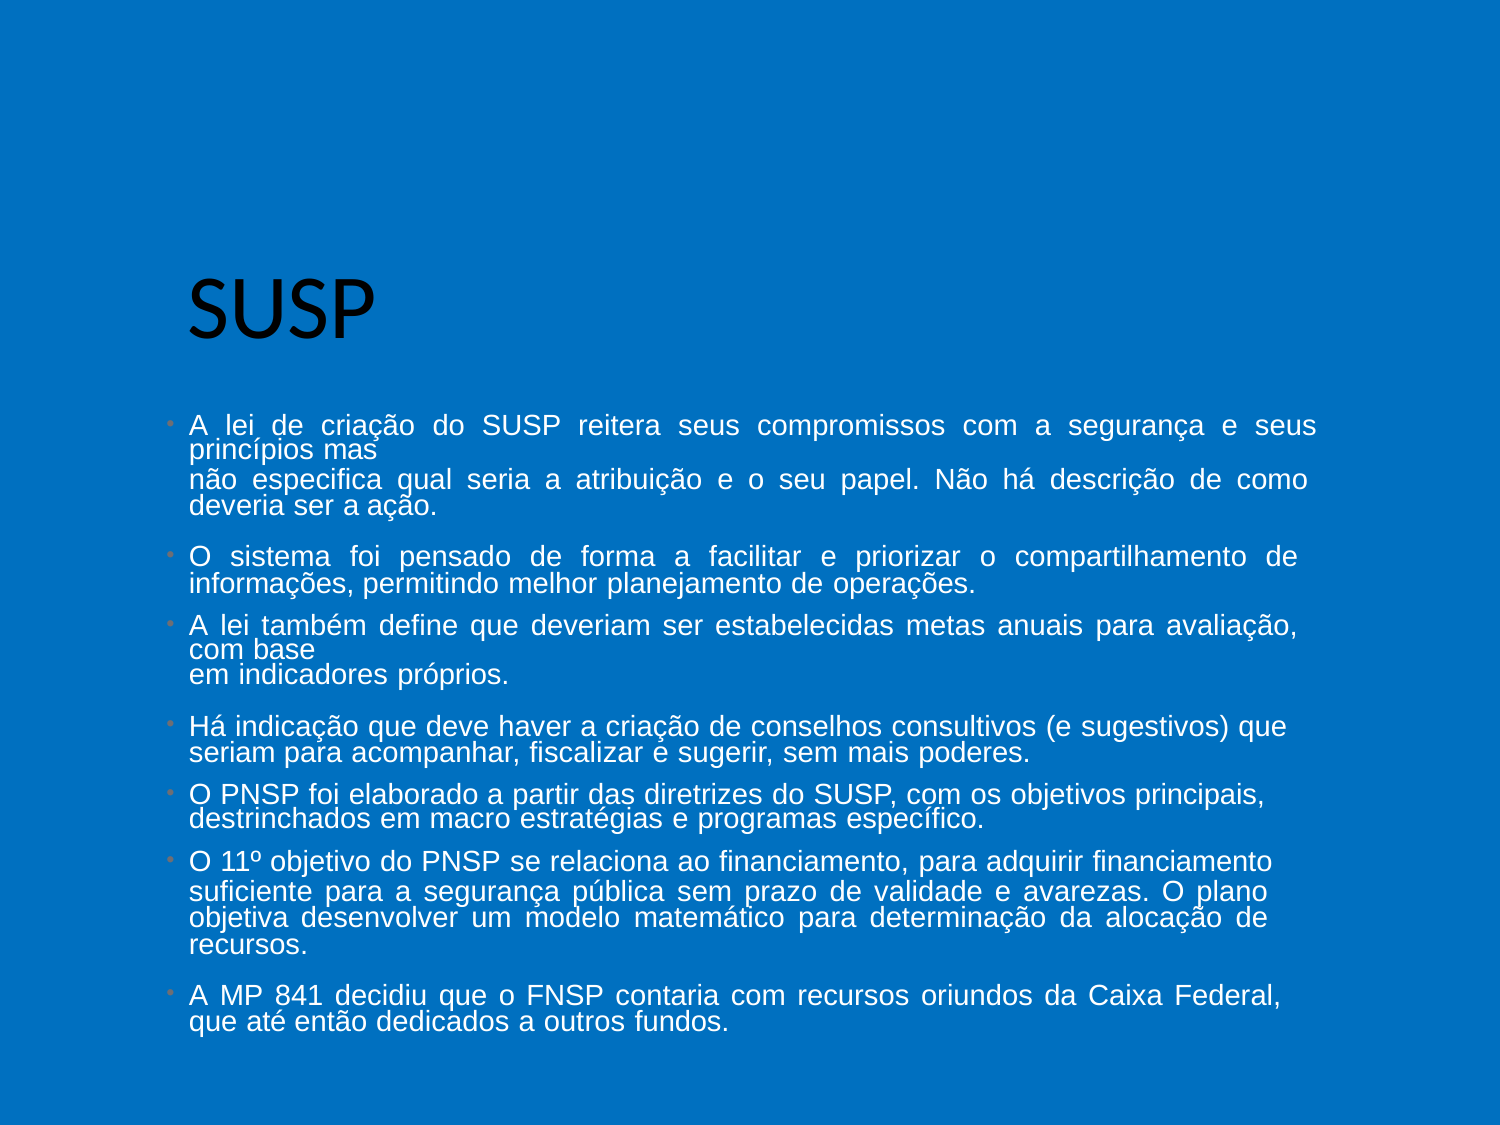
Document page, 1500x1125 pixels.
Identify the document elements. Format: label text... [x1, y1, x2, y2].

text_box A lei de criação do SUSP reitera seus compromissos com a segurança e seus princípios mas não especifica qual seria a atribuição e o seu papel. Não há descrição de como deveria ser a ação. O sistema foi pensado de forma a facilitar e priorizar o compartilhamento de informações, permitindo melhor planejamento de operações. A lei também define que deveriam ser estabelecidas metas anuais para avaliação, com base em indicadores próprios. Há indicação que deve haver a criação de conselhos consultivos (e sugestivos) que seriam para acompanhar, fiscalizar e sugerir, sem mais poderes. O PNSP foi elaborado a partir das diretrizes do SUSP, com os objetivos principais, destrinchados em macro estratégias e programas específico. O 11º objetivo do PNSP se relaciona ao financiamento, para adquirir financiamento suficiente para a segurança pública sem prazo de validade e avarezas. O plano objetiva desenvolver um modelo matemático para determinação da alocação de recursos. A MP 841 decidiu que o FNSP contaria com recursos oriundos da Caixa Federal, que até então dedicados a outros fundos. [164, 362, 1317, 1037]
title SUSP [164, 206, 426, 362]
